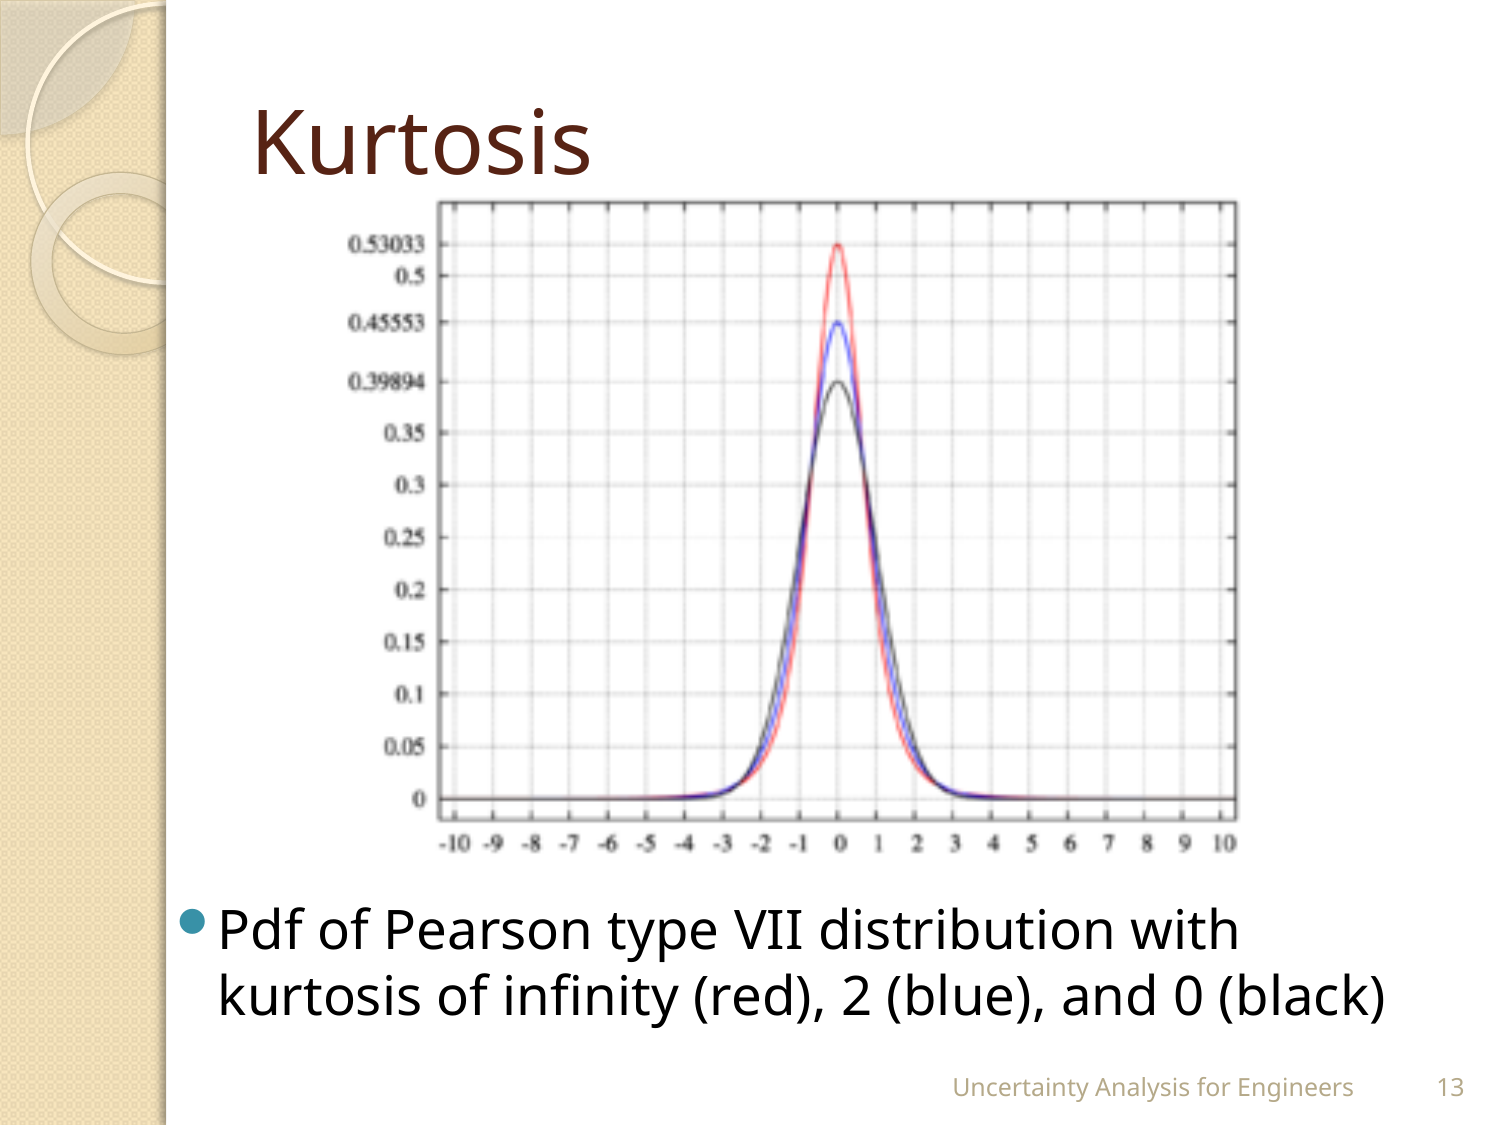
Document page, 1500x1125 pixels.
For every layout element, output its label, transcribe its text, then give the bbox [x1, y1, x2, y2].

footer Uncertainty Analysis for Engineers [937, 1034, 1413, 1113]
list Pdf of Pearson type VII distribution with kurtosis of infinity (red), 2 (blue), and 0 (black) [150, 887, 1425, 1043]
slide_number 13 [1413, 1034, 1488, 1113]
title Kurtosis [235, 45, 1466, 233]
picture [337, 187, 1251, 873]
